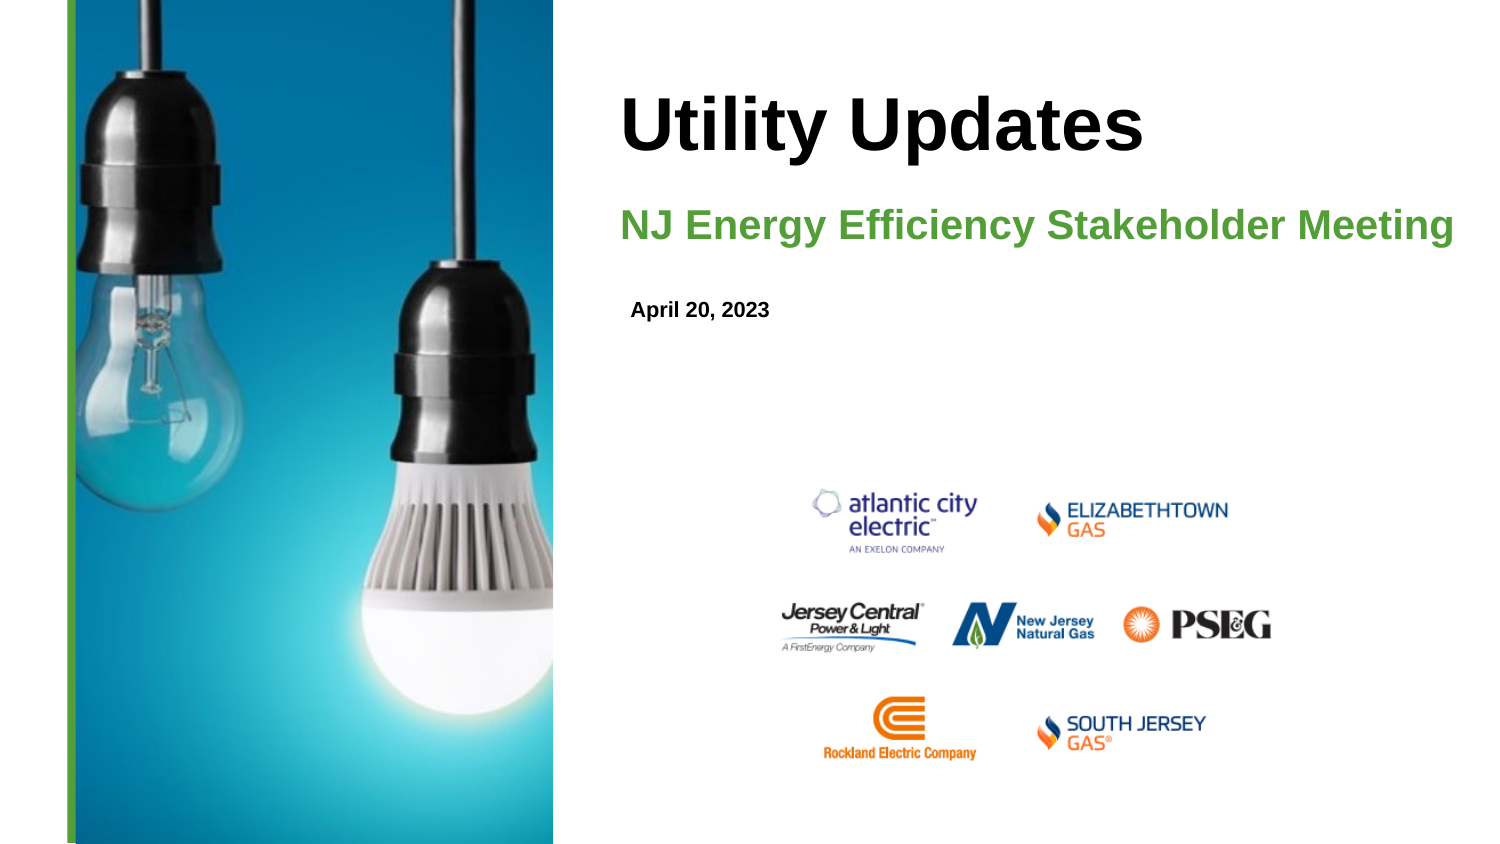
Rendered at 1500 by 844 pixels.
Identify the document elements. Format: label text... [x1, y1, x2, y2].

picture [773, 465, 1282, 780]
list NJ Energy Efficiency Stakeholder Meeting [620, 203, 1466, 267]
title Utility Updates [620, 32, 1435, 167]
picture [75, 0, 554, 844]
list April 20, 2023 [630, 298, 1088, 366]
